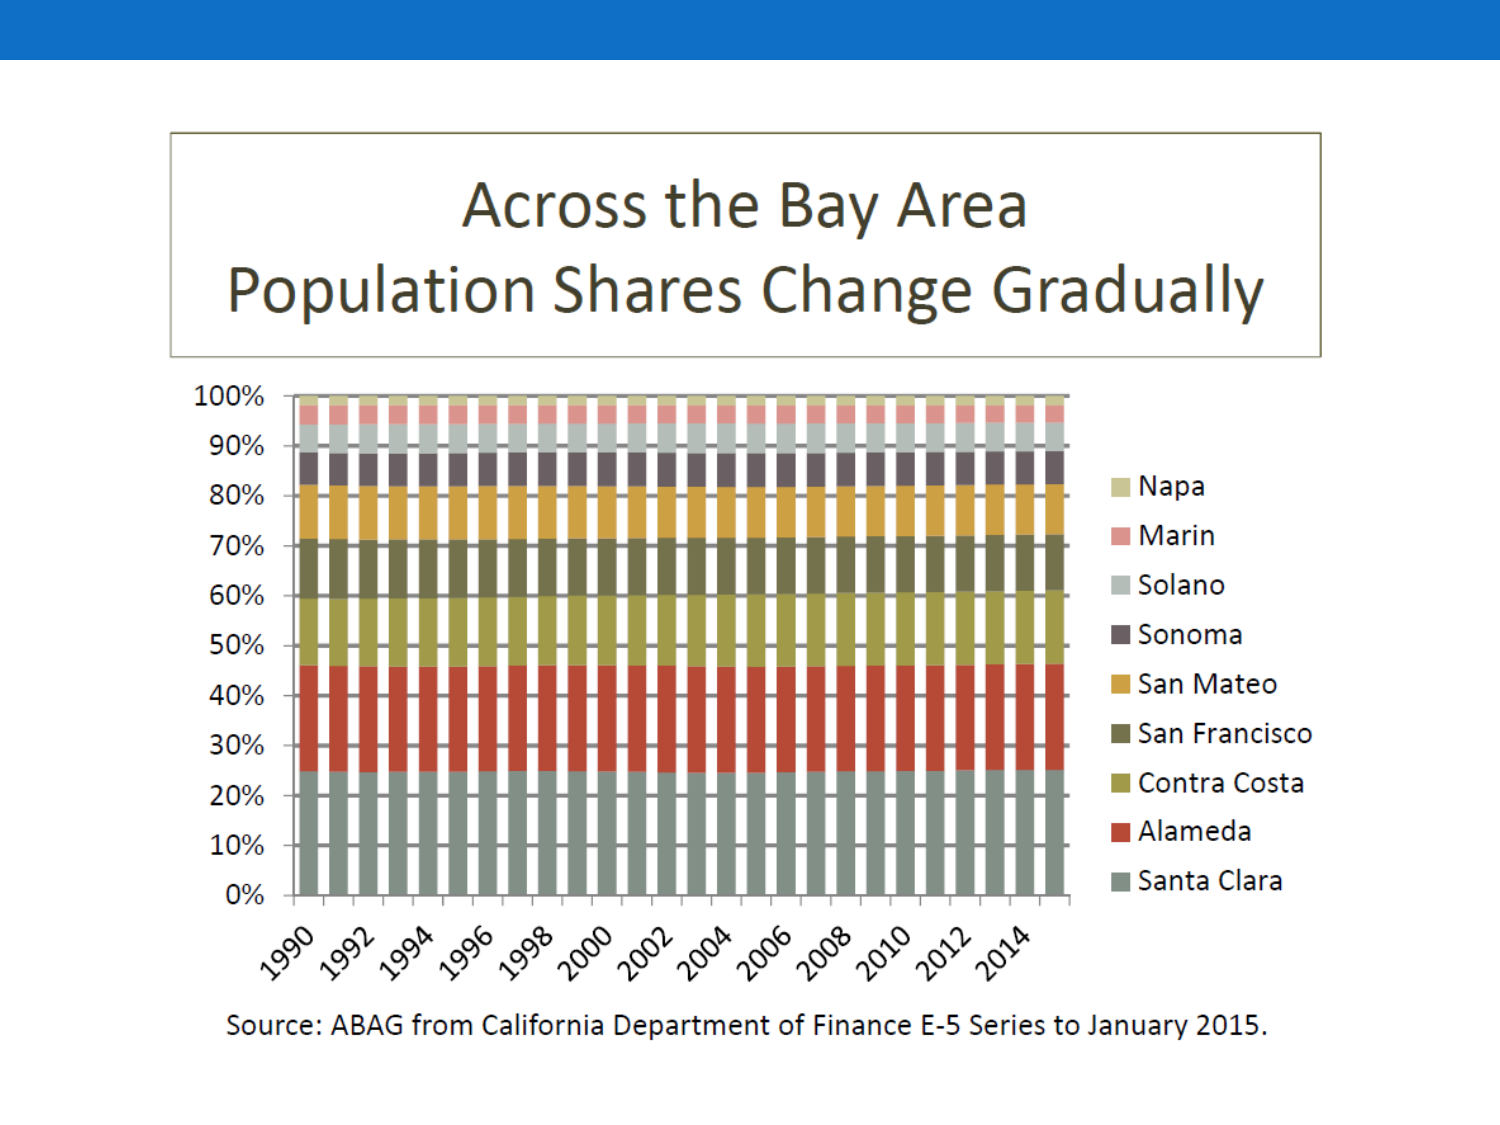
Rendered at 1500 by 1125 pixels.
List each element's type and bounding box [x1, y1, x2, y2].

picture [162, 124, 1338, 1063]
